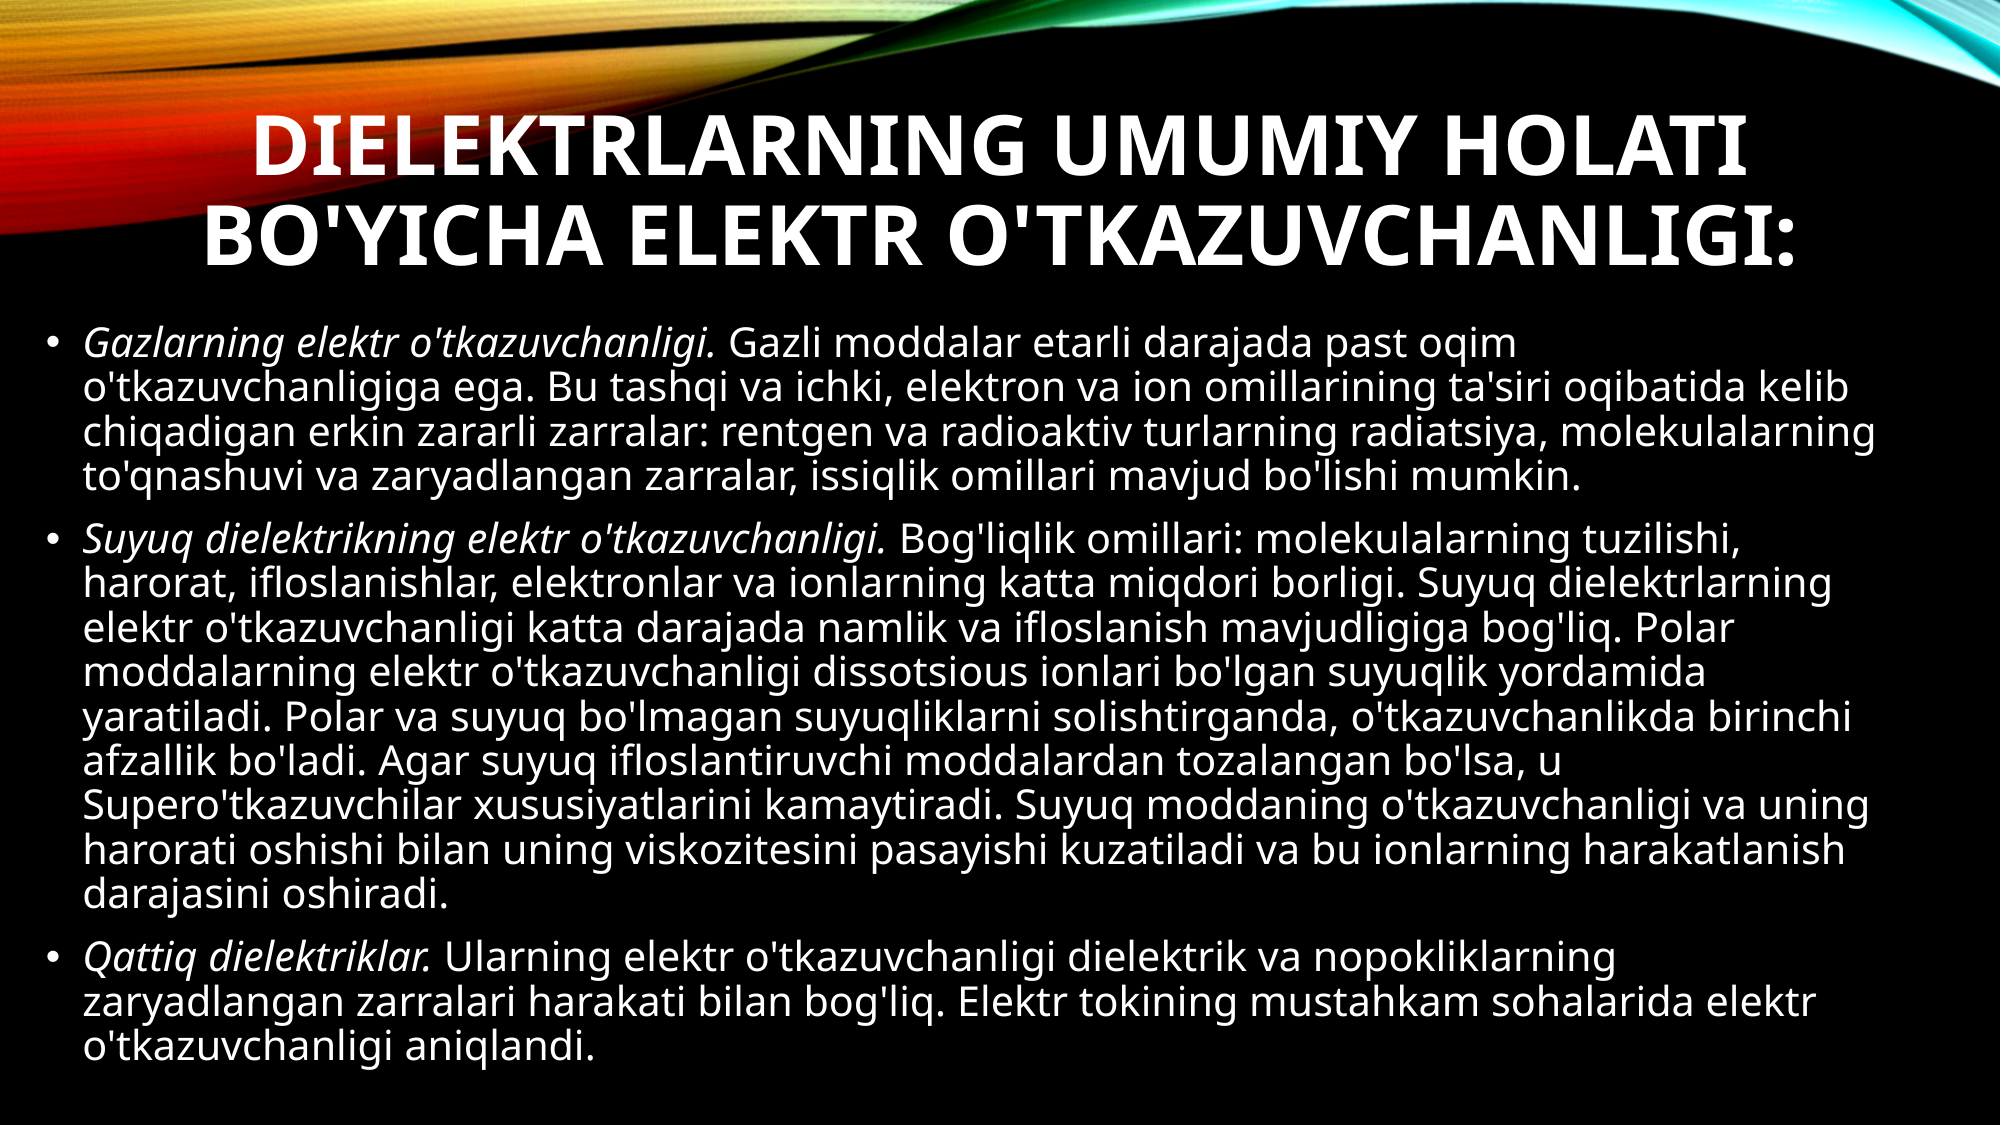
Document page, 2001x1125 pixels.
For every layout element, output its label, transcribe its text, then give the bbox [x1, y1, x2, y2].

title Dielektrlarning umumiy holati bo'yicha elektr o'tkazuvchanligi: [112, 49, 1888, 314]
list Gazlarning elektr o'tkazuvchanligi. Gazli moddalar etarli darajada past oqim o'tkazuvchanligiga ega. Bu tashqi va ichki, elektron va ion omillarining ta'siri oqibatida kelib chiqadigan erkin zararli zarralar: rentgen va radioaktiv turlarning radiatsiya, molekulalarning to'qnashuvi va zaryadlangan zarralar, issiqlik omillari mavjud bo'lishi mumkin. Suyuq dielektrikning elektr o'tkazuvchanligi. Bog'liqlik omillari: molekulalarning tuzilishi, harorat, ifloslanishlar, elektronlar va ionlarning katta miqdori borligi. Suyuq dielektrlarning elektr o'tkazuvchanligi katta darajada namlik va ifloslanish mavjudligiga bog'liq. Polar moddalarning elektr o'tkazuvchanligi dissotsious ionlari bo'lgan suyuqlik yordamida yaratiladi. Polar va suyuq bo'lmagan suyuqliklarni solishtirganda, o'tkazuvchanlikda birinchi afzallik bo'ladi. Agar suyuq ifloslantiruvchi moddalardan tozalangan bo'lsa, u Supero'tkazuvchilar xususiyatlarini kamaytiradi. Suyuq moddaning o'tkazuvchanligi va uning harorati oshishi bilan uning viskozitesini pasayishi kuzatiladi va bu ionlarning harakatlanish darajasini oshiradi. Qattiq dielektriklar. Ularning elektr o'tkazuvchanligi dielektrik va nopokliklarning zaryadlangan zarralari harakati bilan bog'liq. Elektr tokining mustahkam sohalarida elektr o'tkazuvchanligi aniqlandi. [30, 314, 1893, 1100]
picture [0, 0, 2000, 237]
